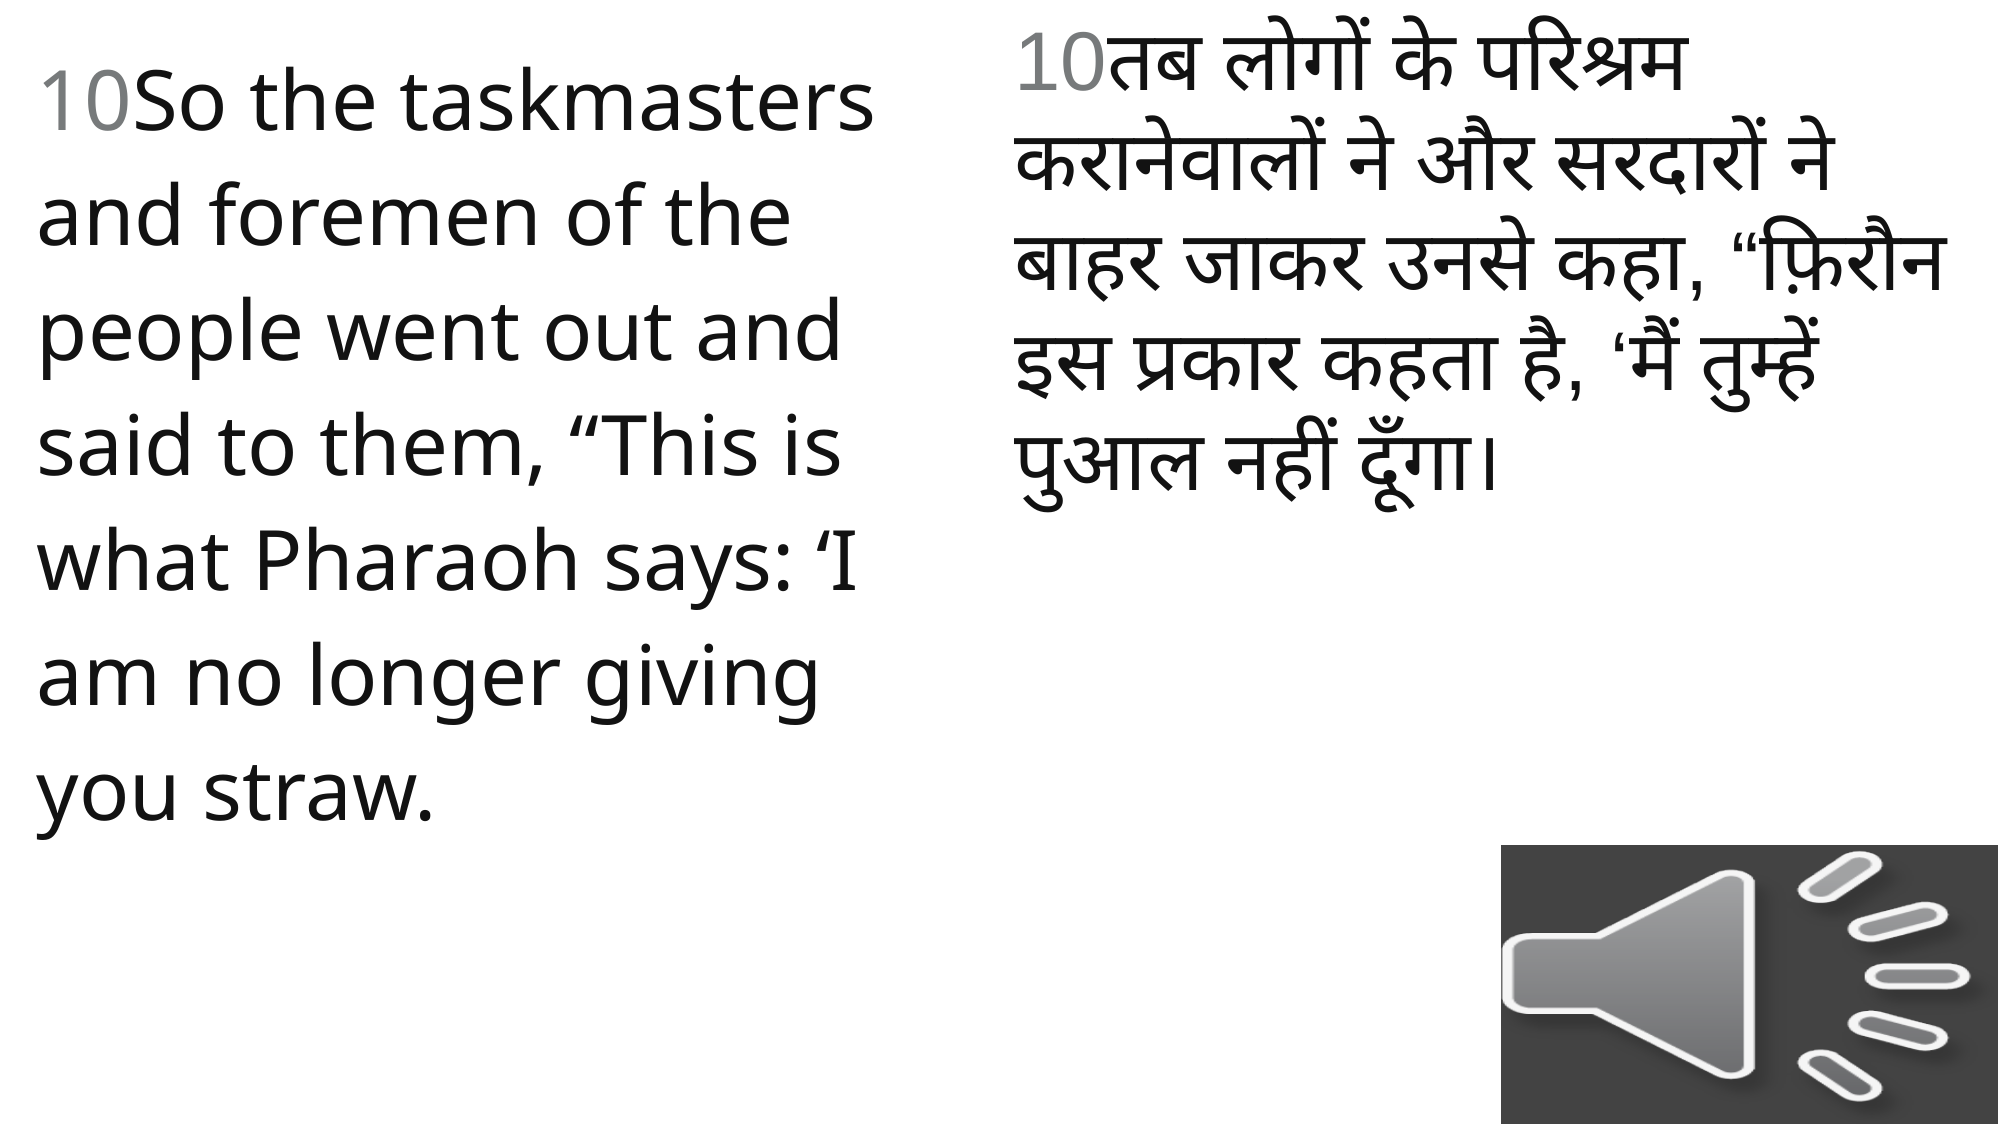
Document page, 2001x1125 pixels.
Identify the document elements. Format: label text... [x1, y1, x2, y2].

picture [1500, 843, 2000, 1125]
text_box 10तब लोगों के परिश्रम करानेवालों ने और सरदारों ने बाहर जाकर उनसे कहा, “फ़िरौन इस प्रकार कहता है, ‘मैं तुम्हें पुआल नहीं दूँगा। [999, 0, 2000, 1125]
text_box 10So the taskmasters and foremen of the people went out and said to them, “This is what Pharaoh says: ‘I am no longer giving you straw. [22, 24, 981, 1095]
